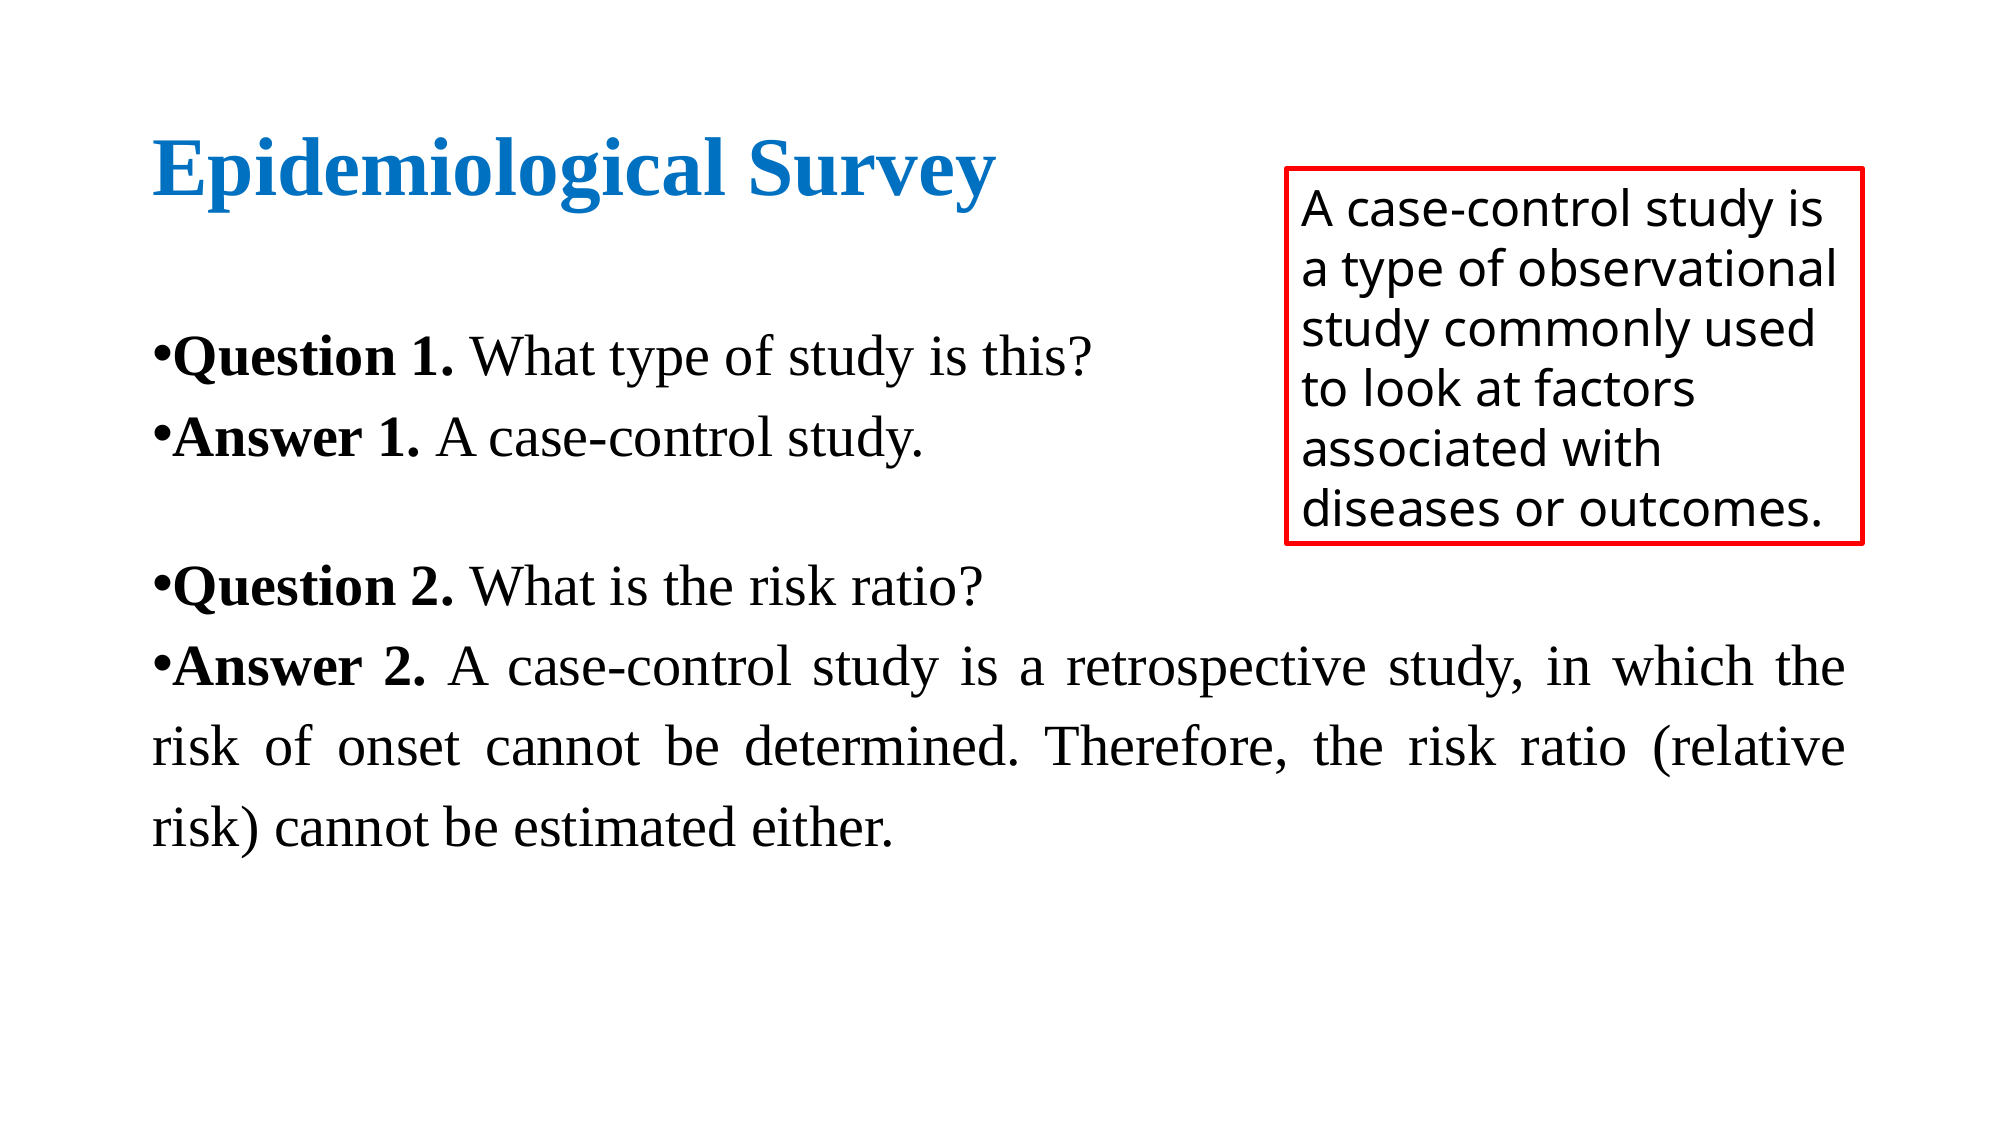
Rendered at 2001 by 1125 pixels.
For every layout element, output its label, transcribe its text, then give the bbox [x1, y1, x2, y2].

text_box A case-control study is a type of observational study commonly used to look at factors associated with diseases or outcomes. [1286, 168, 1863, 544]
list Question 1. What type of study is this? Answer 1. A case-control study. Question 2. What is the risk ratio? Answer 2. A case-control study is a retrospective study, in which the risk of onset cannot be determined. Therefore, the risk ratio (relative risk) cannot be estimated either. [137, 299, 1863, 1125]
title Epidemiological Survey [137, 59, 1863, 278]
